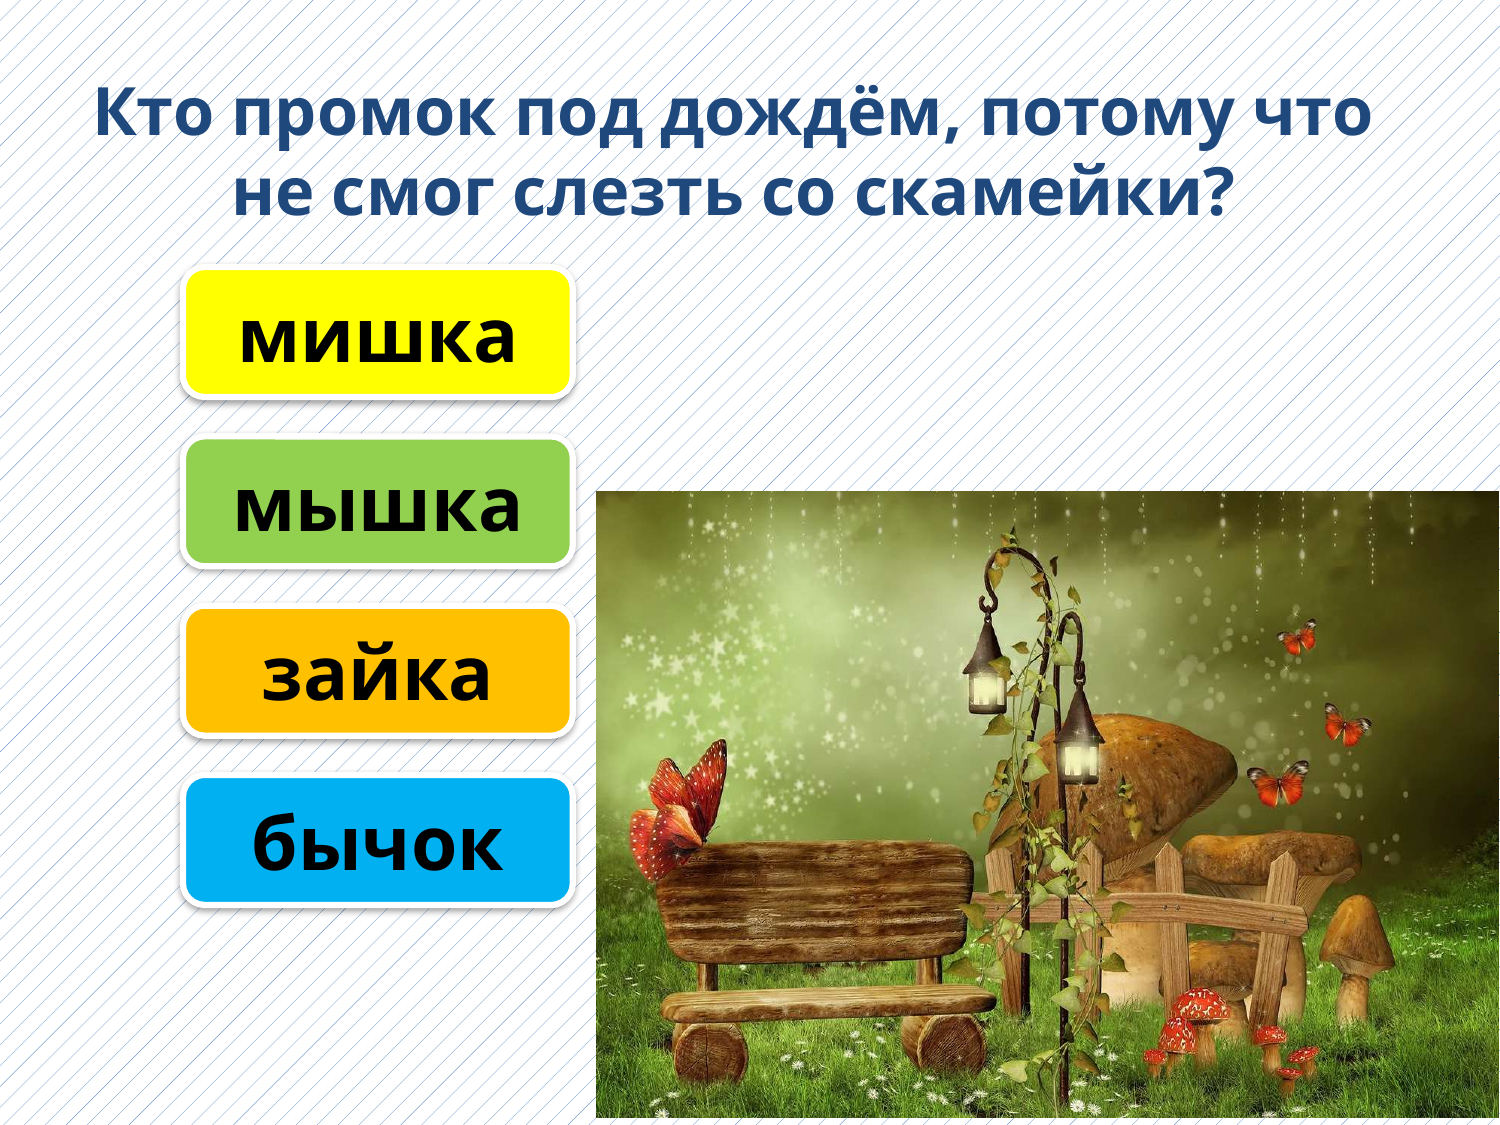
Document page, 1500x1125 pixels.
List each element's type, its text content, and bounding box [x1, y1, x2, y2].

text_box зайка [179, 602, 576, 739]
title Кто промок под дождём, потому что не смог слезть со скамейки? [41, 54, 1425, 243]
text_box мышка [179, 433, 576, 570]
text_box мишка [179, 263, 576, 401]
picture [596, 491, 1499, 1118]
text_box бычок [179, 771, 576, 909]
